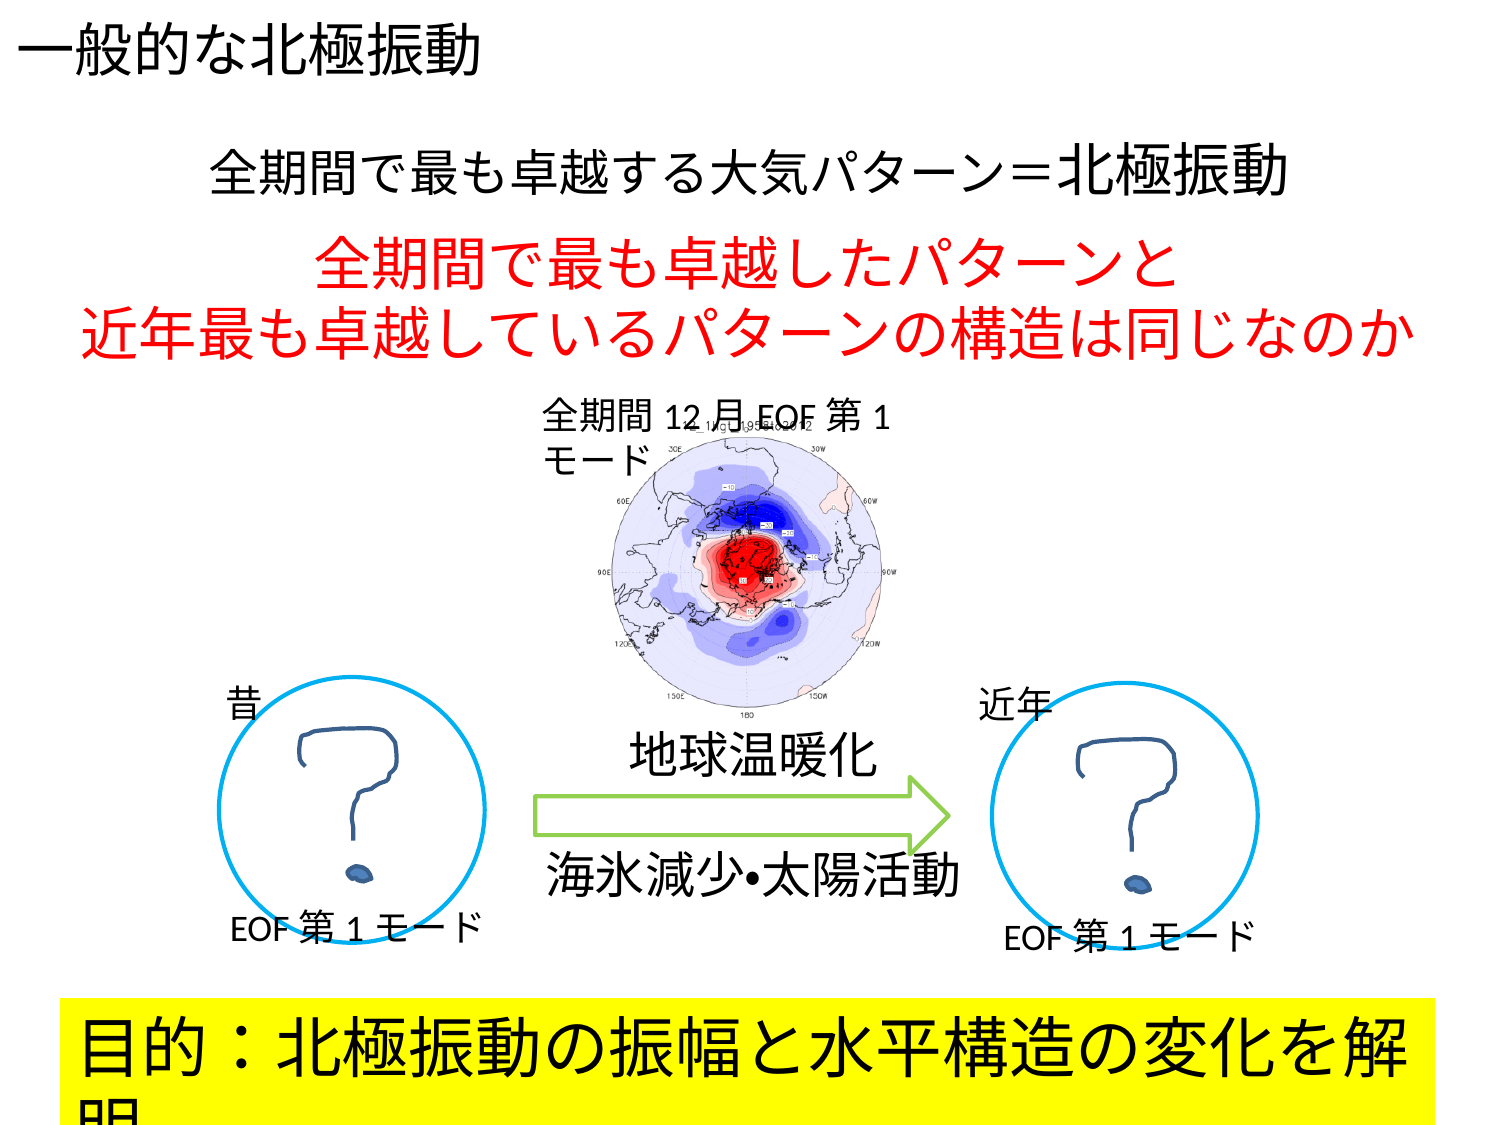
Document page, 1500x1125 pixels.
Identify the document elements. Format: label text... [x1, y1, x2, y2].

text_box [489, 715, 986, 914]
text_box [991, 682, 1258, 949]
text_box 目的：北極振動の振幅と水平構造の変化を解明 [60, 998, 1436, 1125]
text_box 一般的な北極振動 [1, 5, 498, 90]
picture [593, 414, 904, 715]
text_box 近年 [964, 673, 1069, 714]
text_box 全期間で最も卓越したパターンと 近年最も卓越しているパターンの構造は同じなのか [66, 219, 1431, 375]
text_box EOF第1モード [988, 905, 1274, 965]
text_box 全期間で最も卓越する大気パターン＝北極振動 [194, 125, 1305, 211]
text_box 全期間12月EOF第1モード [526, 384, 975, 490]
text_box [209, 672, 485, 958]
